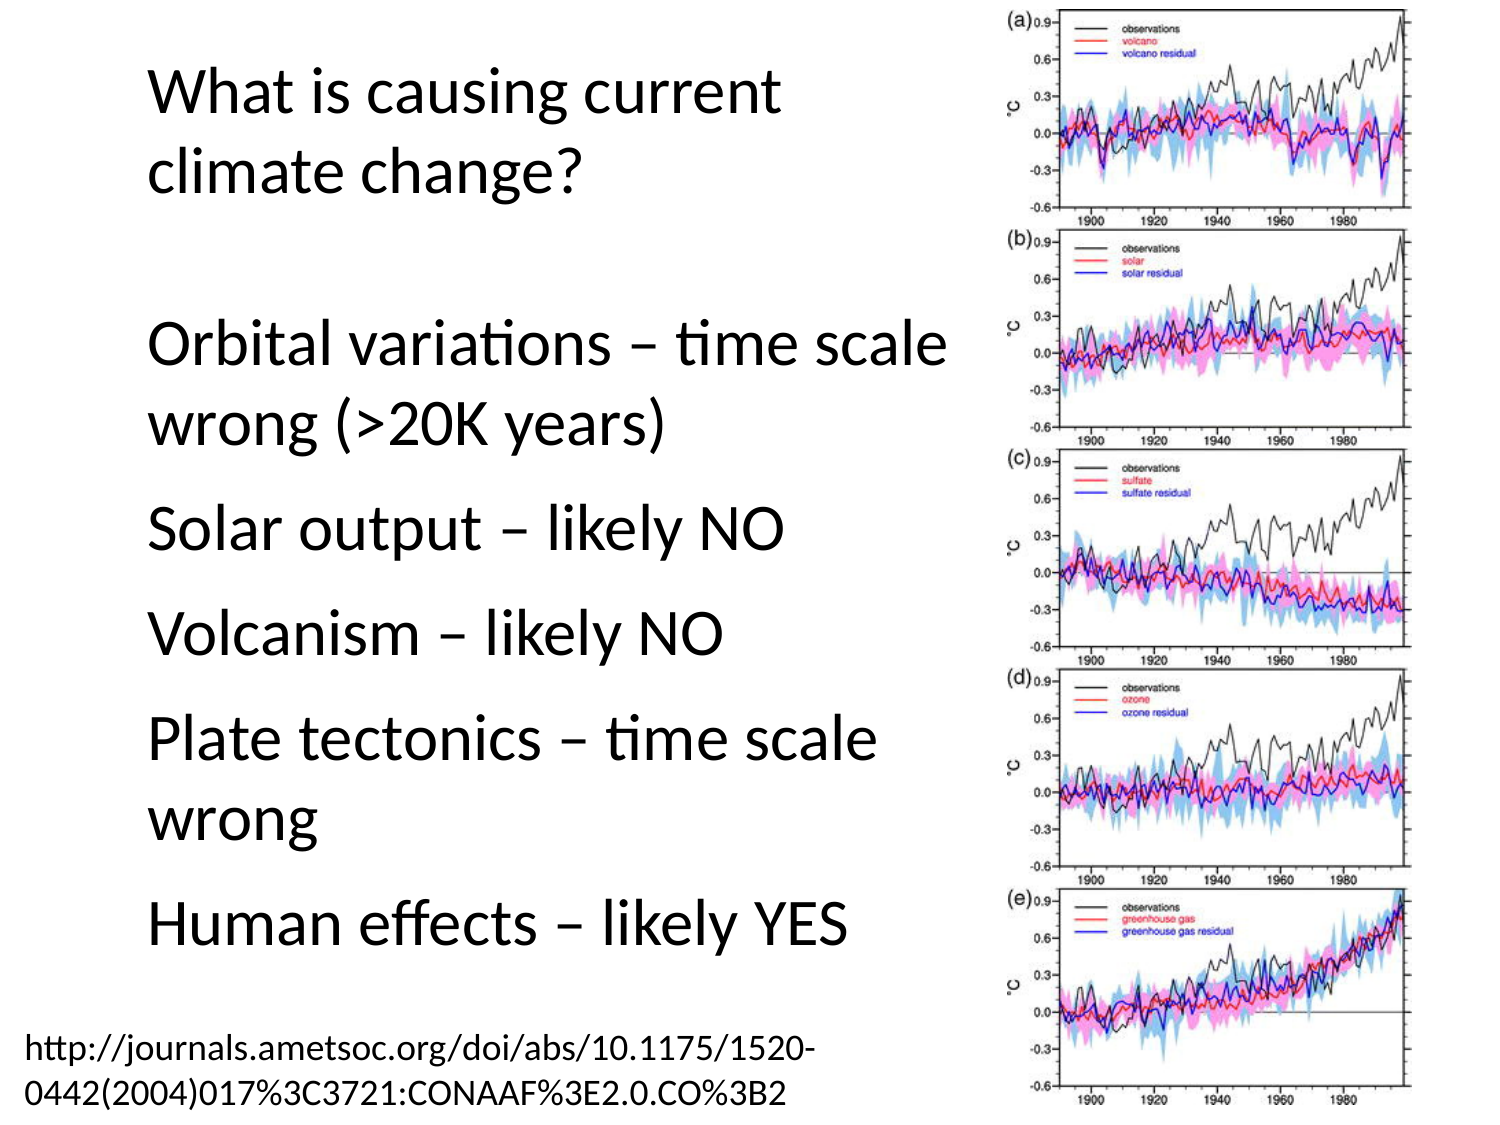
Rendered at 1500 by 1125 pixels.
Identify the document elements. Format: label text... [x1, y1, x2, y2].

text_box http://journals.ametsoc.org/doi/abs/10.1175/1520-0442(2004)017%3C3721:CONAAF%3E2.0.CO%3B2 [9, 1016, 1091, 1121]
picture [1007, 9, 1412, 1105]
text_box What is causing current climate change? [132, 39, 857, 215]
text_box Orbital variations – time scale wrong (>20K years) Solar output – likely NO Volcanism – likely NO Plate tectonics – time scale wrong Human effects – likely YES [132, 291, 971, 966]
